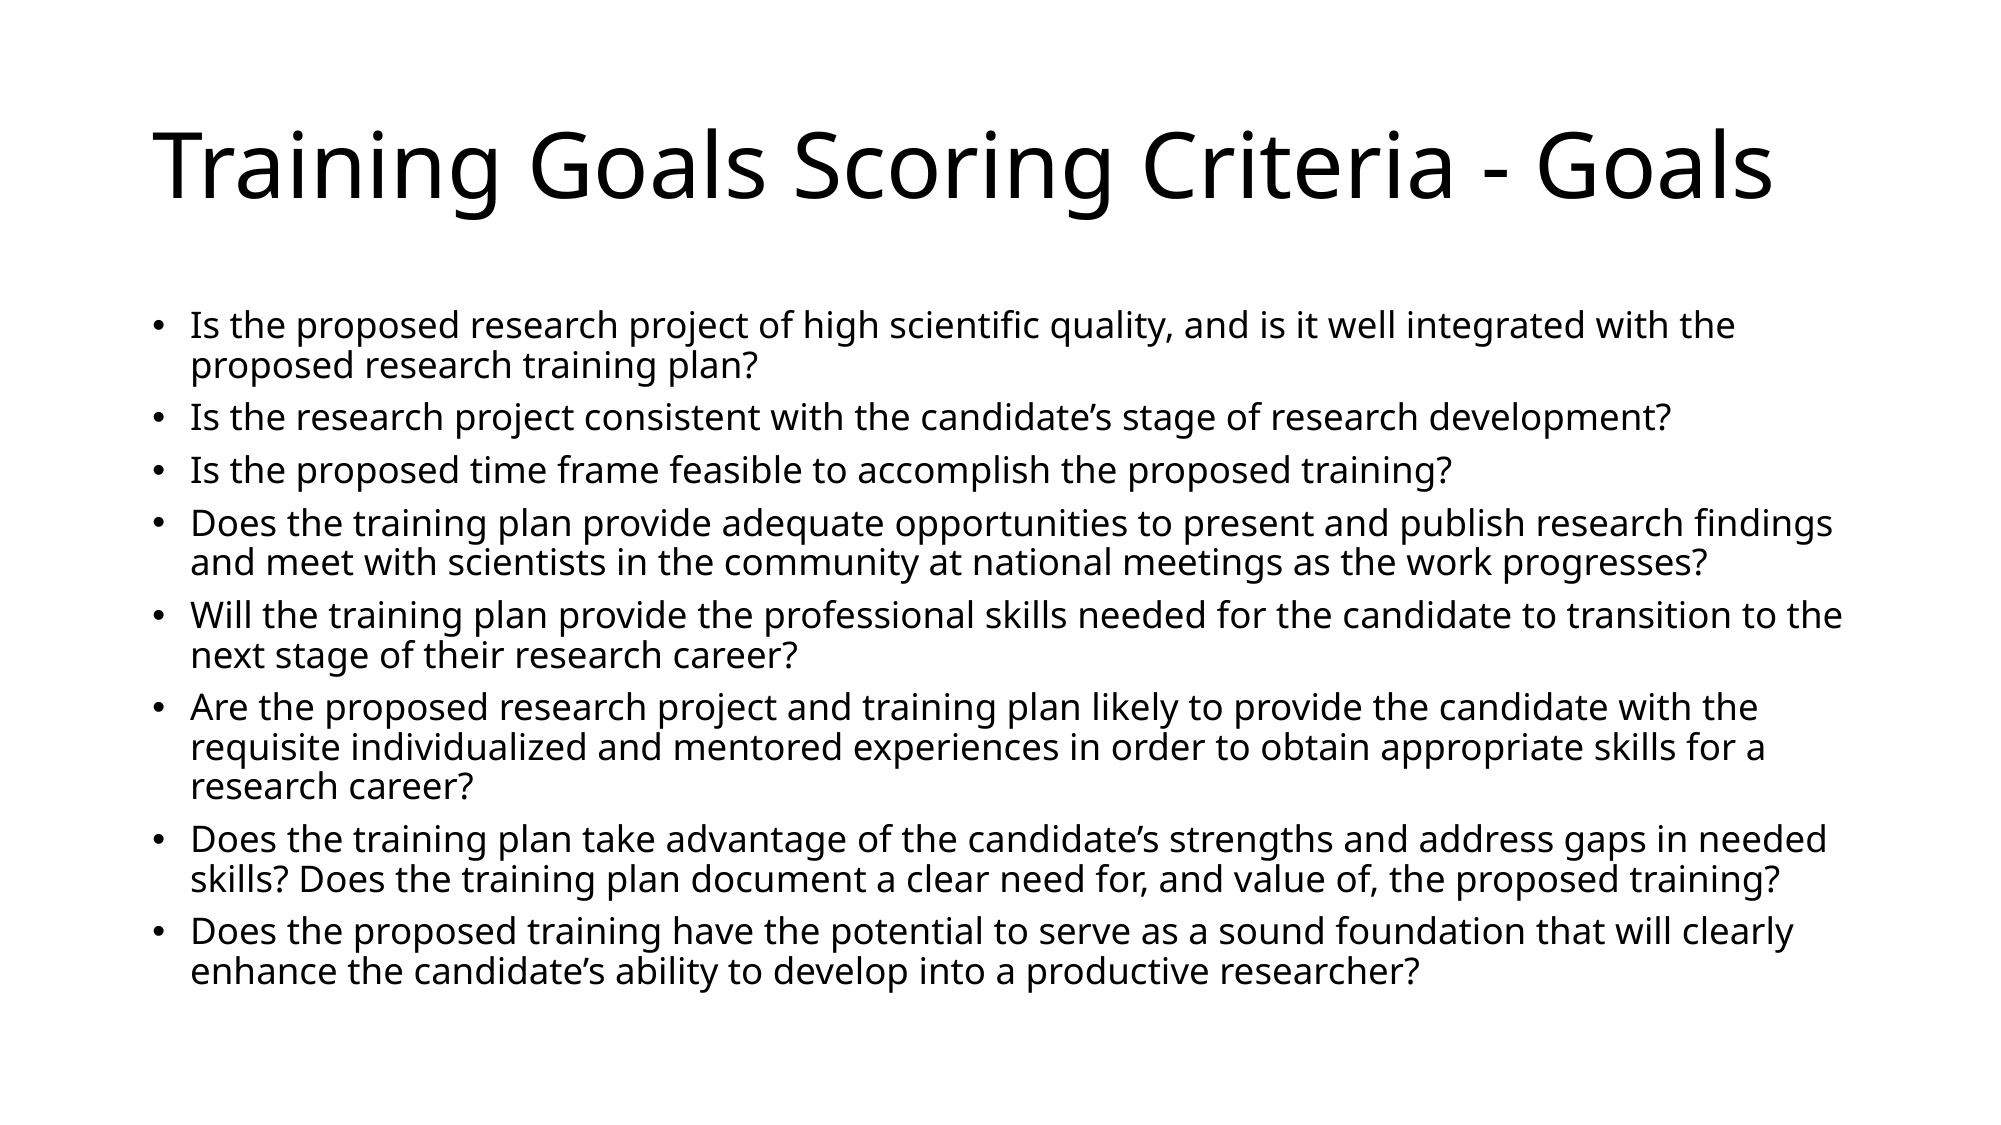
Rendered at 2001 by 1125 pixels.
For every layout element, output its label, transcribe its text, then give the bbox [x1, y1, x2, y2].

list Is the proposed research project of high scientific quality, and is it well integrated with the proposed research training plan? Is the research project consistent with the candidate’s stage of research development? Is the proposed time frame feasible to accomplish the proposed training? Does the training plan provide adequate opportunities to present and publish research findings and meet with scientists in the community at national meetings as the work progresses? Will the training plan provide the professional skills needed for the candidate to transition to the next stage of their research career? Are the proposed research project and training plan likely to provide the candidate with the requisite individualized and mentored experiences in order to obtain appropriate skills for a research career? Does the training plan take advantage of the candidate’s strengths and address gaps in needed skills? Does the training plan document a clear need for, and value of, the proposed training? Does the proposed training have the potential to serve as a sound foundation that will clearly enhance the candidate’s ability to develop into a productive researcher? [137, 299, 1863, 1014]
title Training Goals Scoring Criteria - Goals [137, 59, 1863, 278]
